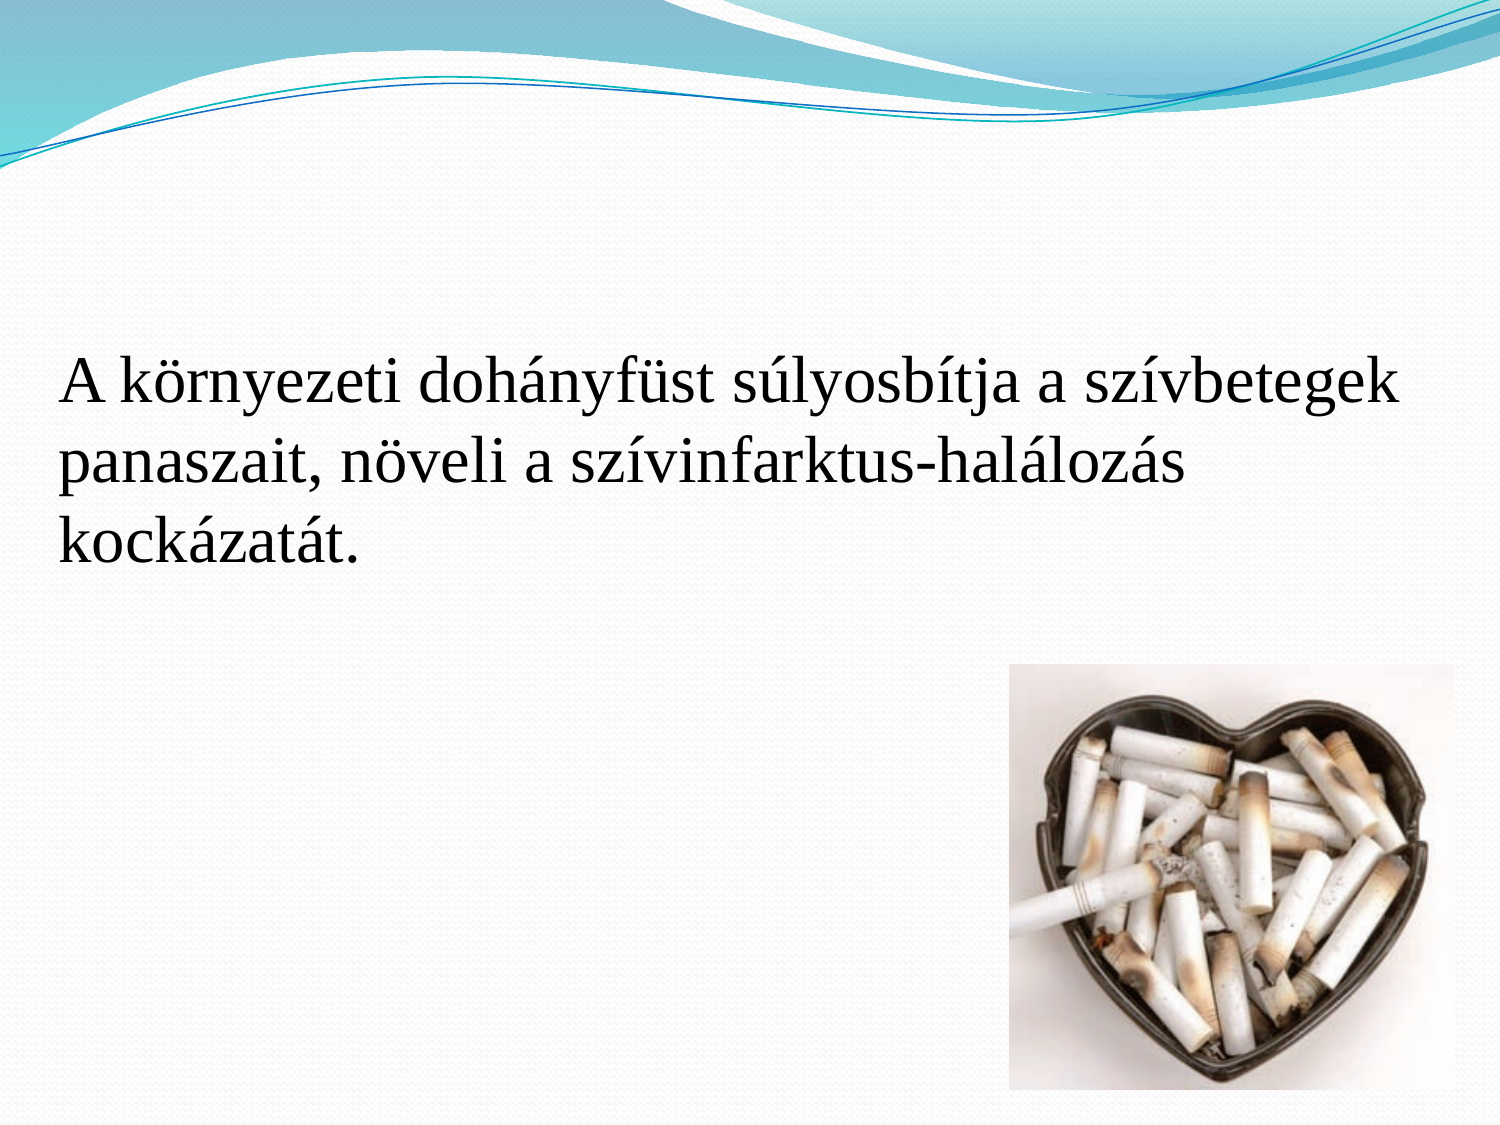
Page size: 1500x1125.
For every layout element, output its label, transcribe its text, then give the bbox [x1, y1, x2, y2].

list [1009, 664, 1454, 1091]
title A környezeti dohányfüst súlyosbítja a szívbetegek panaszait, növeli a szívinfarktus-halálozás kockázatát. [58, 468, 1409, 657]
